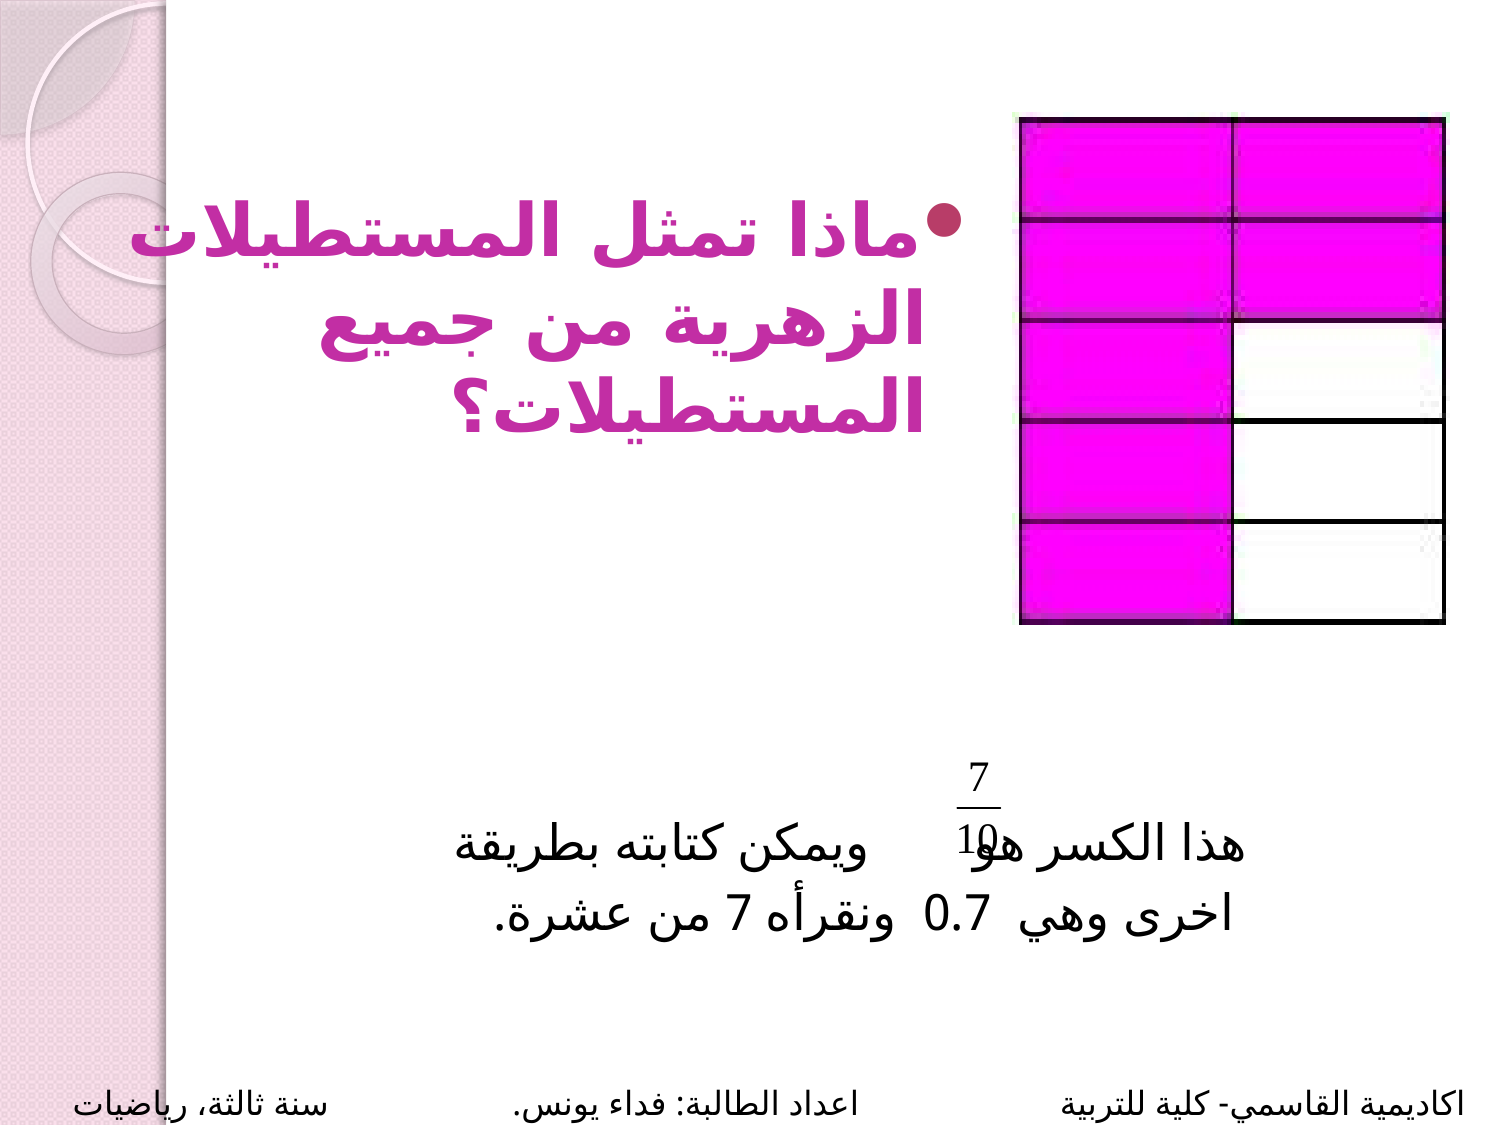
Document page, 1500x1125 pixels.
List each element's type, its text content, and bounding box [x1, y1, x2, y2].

text_box اكاديمية القاسمي- كلية للتربية اعداد الطالبة: فداء يونس. سنة ثالثة، رياضيات حاسوب، مسار اعدادي [0, 1074, 1500, 1125]
picture [1012, 112, 1451, 626]
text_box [949, 749, 1009, 864]
text_box هذا الكسر هو ويمكن كتابته بطريقة اخرى وهي 0.7 ونقرأه 7 من عشرة. [237, 712, 1263, 1013]
list ماذا تمثل المستطيلات الزهرية من جميع المستطيلات؟ [112, 112, 988, 525]
